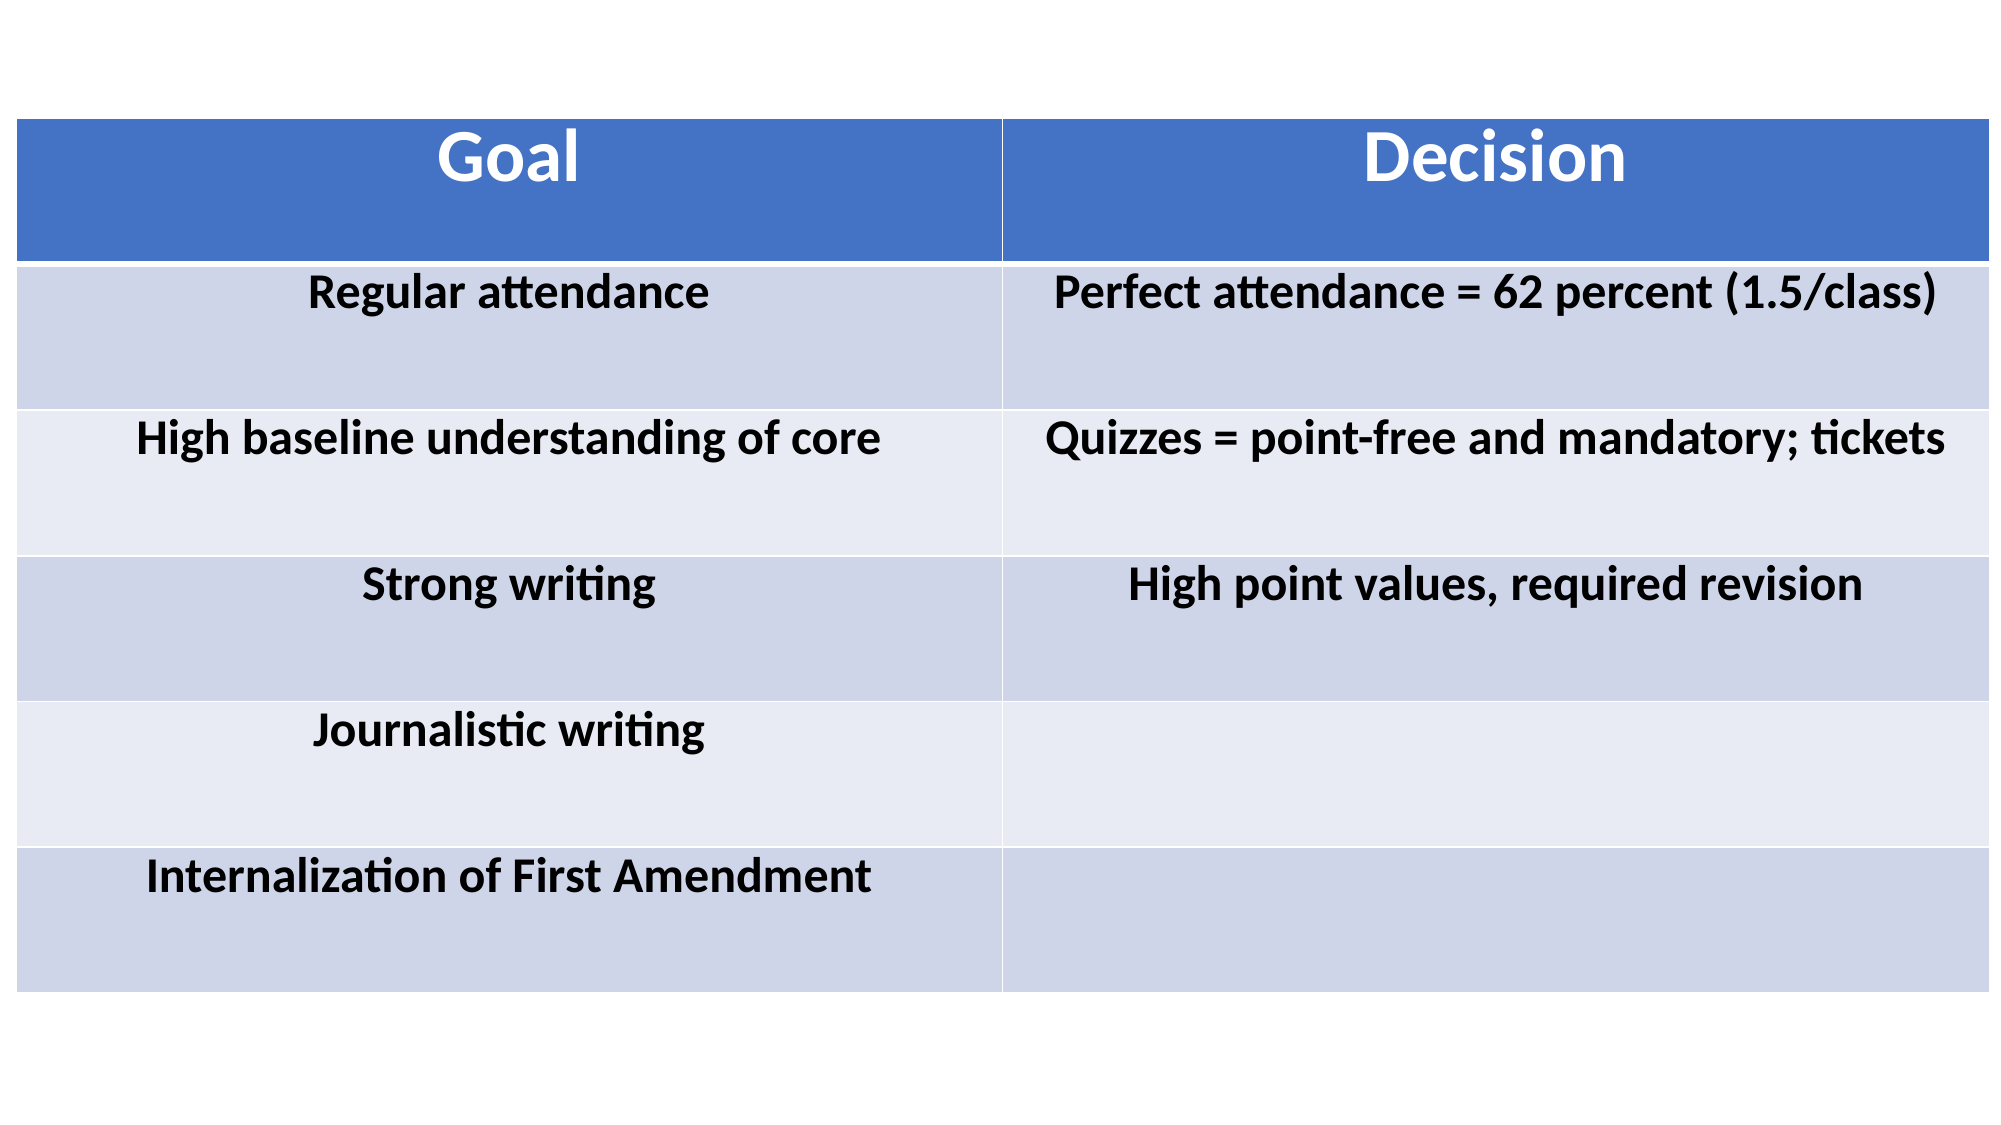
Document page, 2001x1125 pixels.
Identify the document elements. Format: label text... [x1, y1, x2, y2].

table_cell High baseline understanding of core [17, 411, 1002, 555]
table_header Goal [17, 119, 1002, 261]
table_cell [1003, 848, 1989, 992]
table_cell Internalization of First Amendment [17, 848, 1002, 992]
table_cell Perfect attendance = 62 percent (1.5/class) [1003, 267, 1989, 409]
table_cell Regular attendance [17, 267, 1002, 409]
table_header Decision [1003, 119, 1989, 261]
table_cell Strong writing [17, 557, 1002, 701]
table_cell High point values, required revision [1003, 557, 1989, 701]
table_cell Quizzes = point-free and mandatory; tickets [1003, 411, 1989, 555]
table_cell Journalistic writing [17, 702, 1002, 846]
table_cell [1003, 702, 1989, 846]
